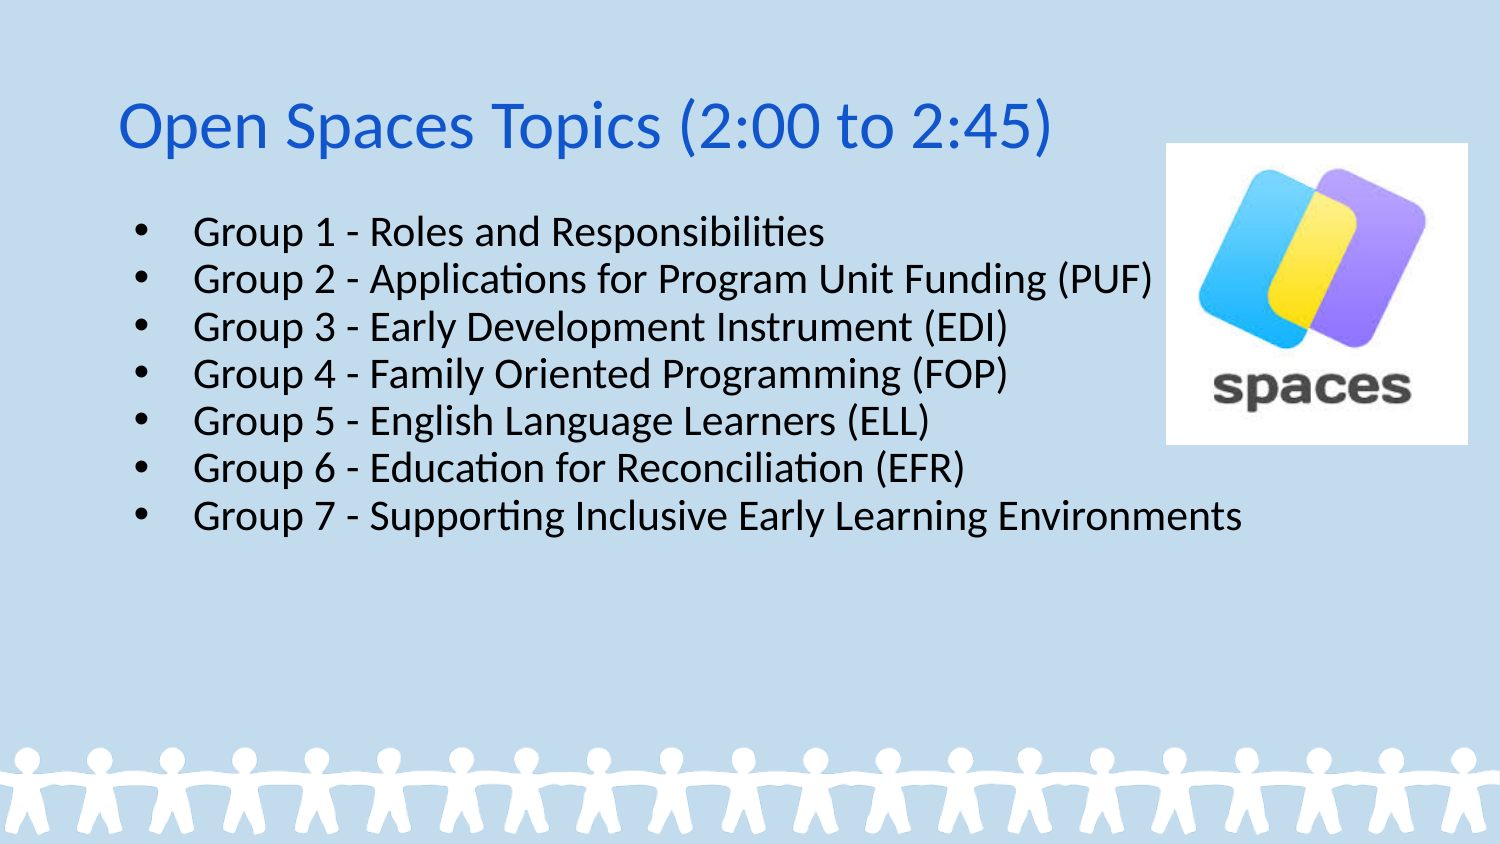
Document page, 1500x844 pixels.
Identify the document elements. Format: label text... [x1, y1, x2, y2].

list Group 1 - Roles and Responsibilities Group 2 - Applications for Program Unit Funding (PUF) Group 3 - Early Development Instrument (EDI) Group 4 - Family Oriented Programming (FOP) Group 5 - English Language Learners (ELL) Group 6 - Education for Reconciliation (EFR) Group 7 - Supporting Inclusive Early Learning Environments [103, 193, 1397, 729]
title Open Spaces Topics (2:00 to 2:45) [103, 44, 1397, 193]
picture [0, 0, 1500, 844]
